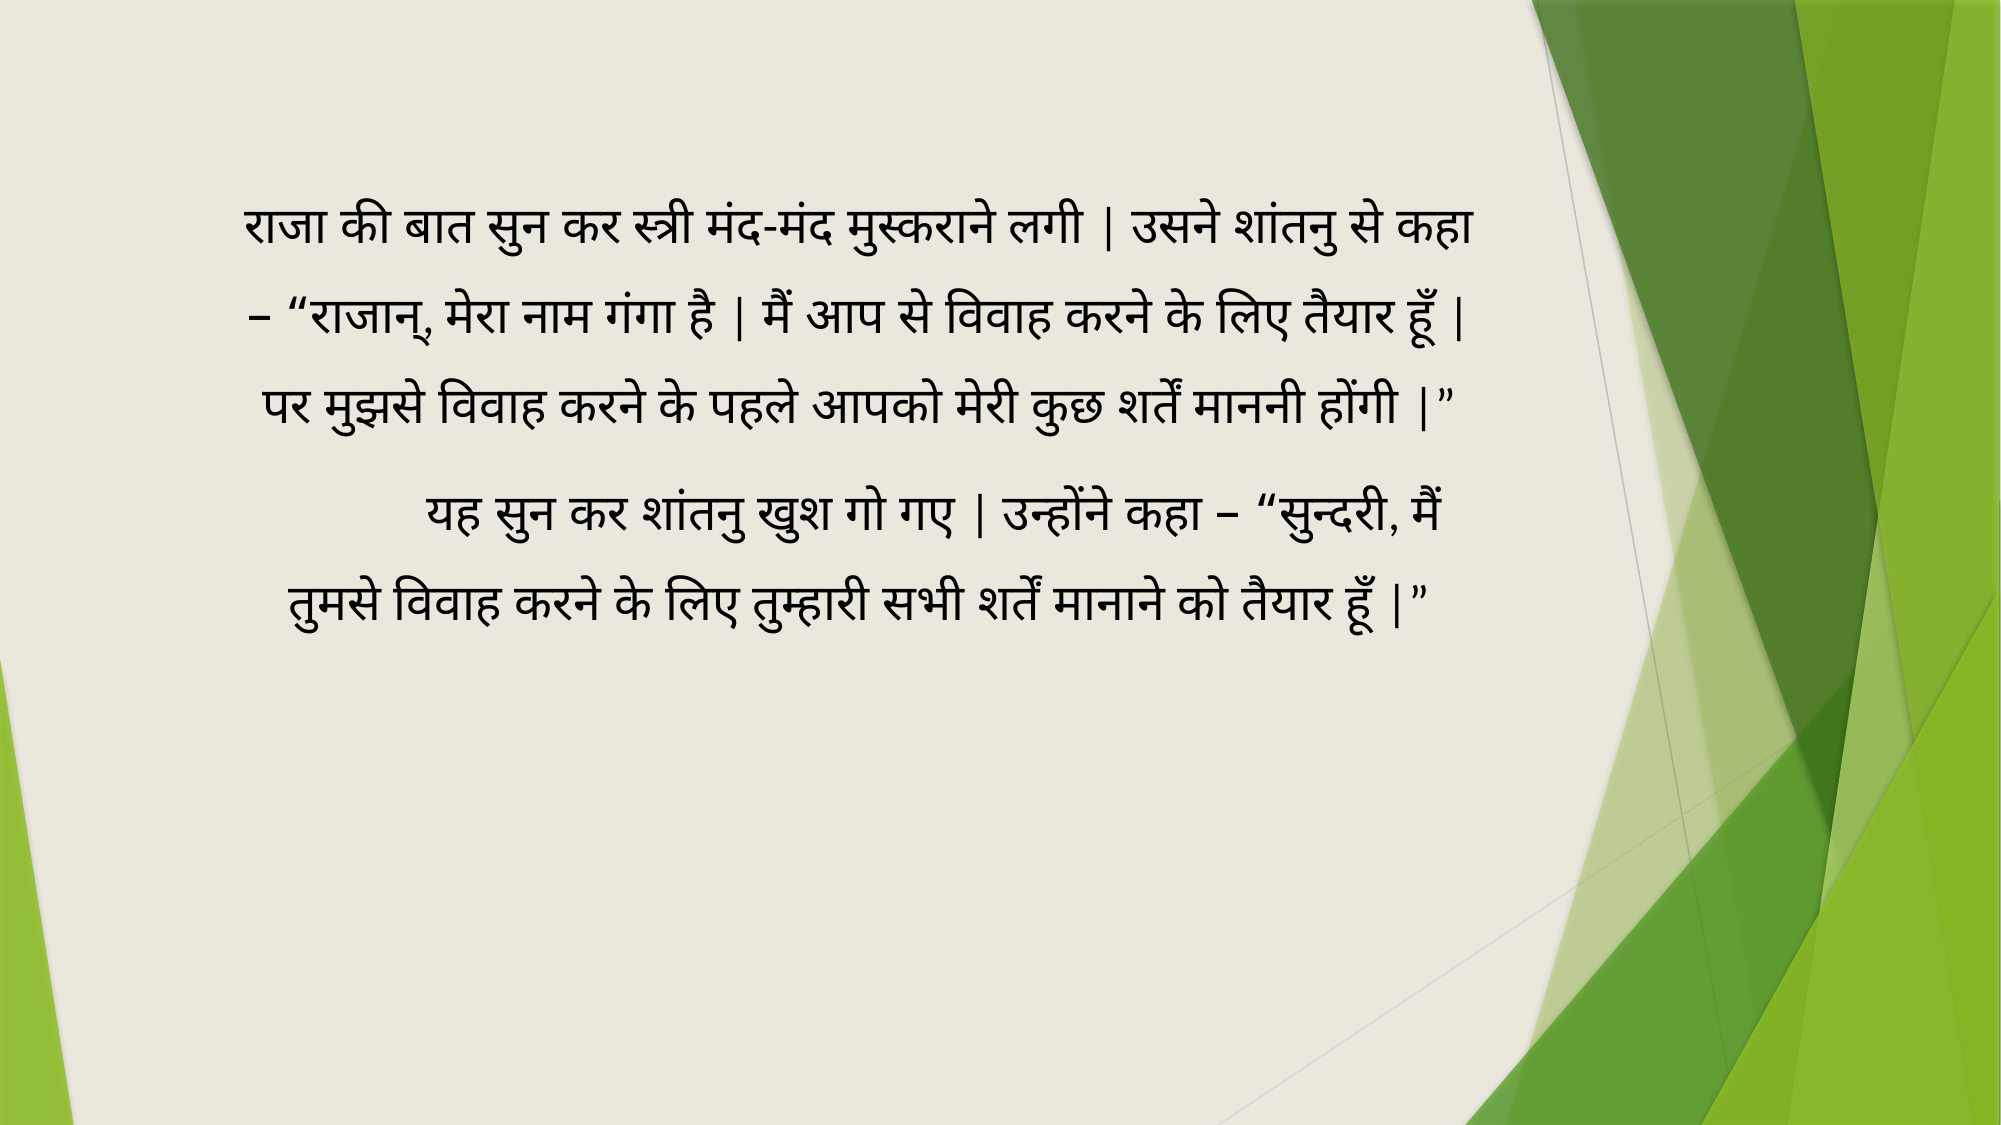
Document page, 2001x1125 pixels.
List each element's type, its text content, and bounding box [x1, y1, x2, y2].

text_box राजा की बात सुन कर स्त्री मंद-मंद मुस्कराने लगी | उसने शांतनु से कहा – “राजान्, मेरा नाम गंगा है | मैं आप से विवाह करने के लिए तैयार हूँ | पर मुझसे विवाह करने के पहले आपको मेरी कुछ शर्तें माननी होंगी |” यह सुन कर शांतनु खुश गो गए | उन्होंने कहा – “सुन्दरी, मैं तुमसे विवाह करने के लिए तुम्हारी सभी शर्तें मानाने को तैयार हूँ |” [218, 79, 1500, 638]
